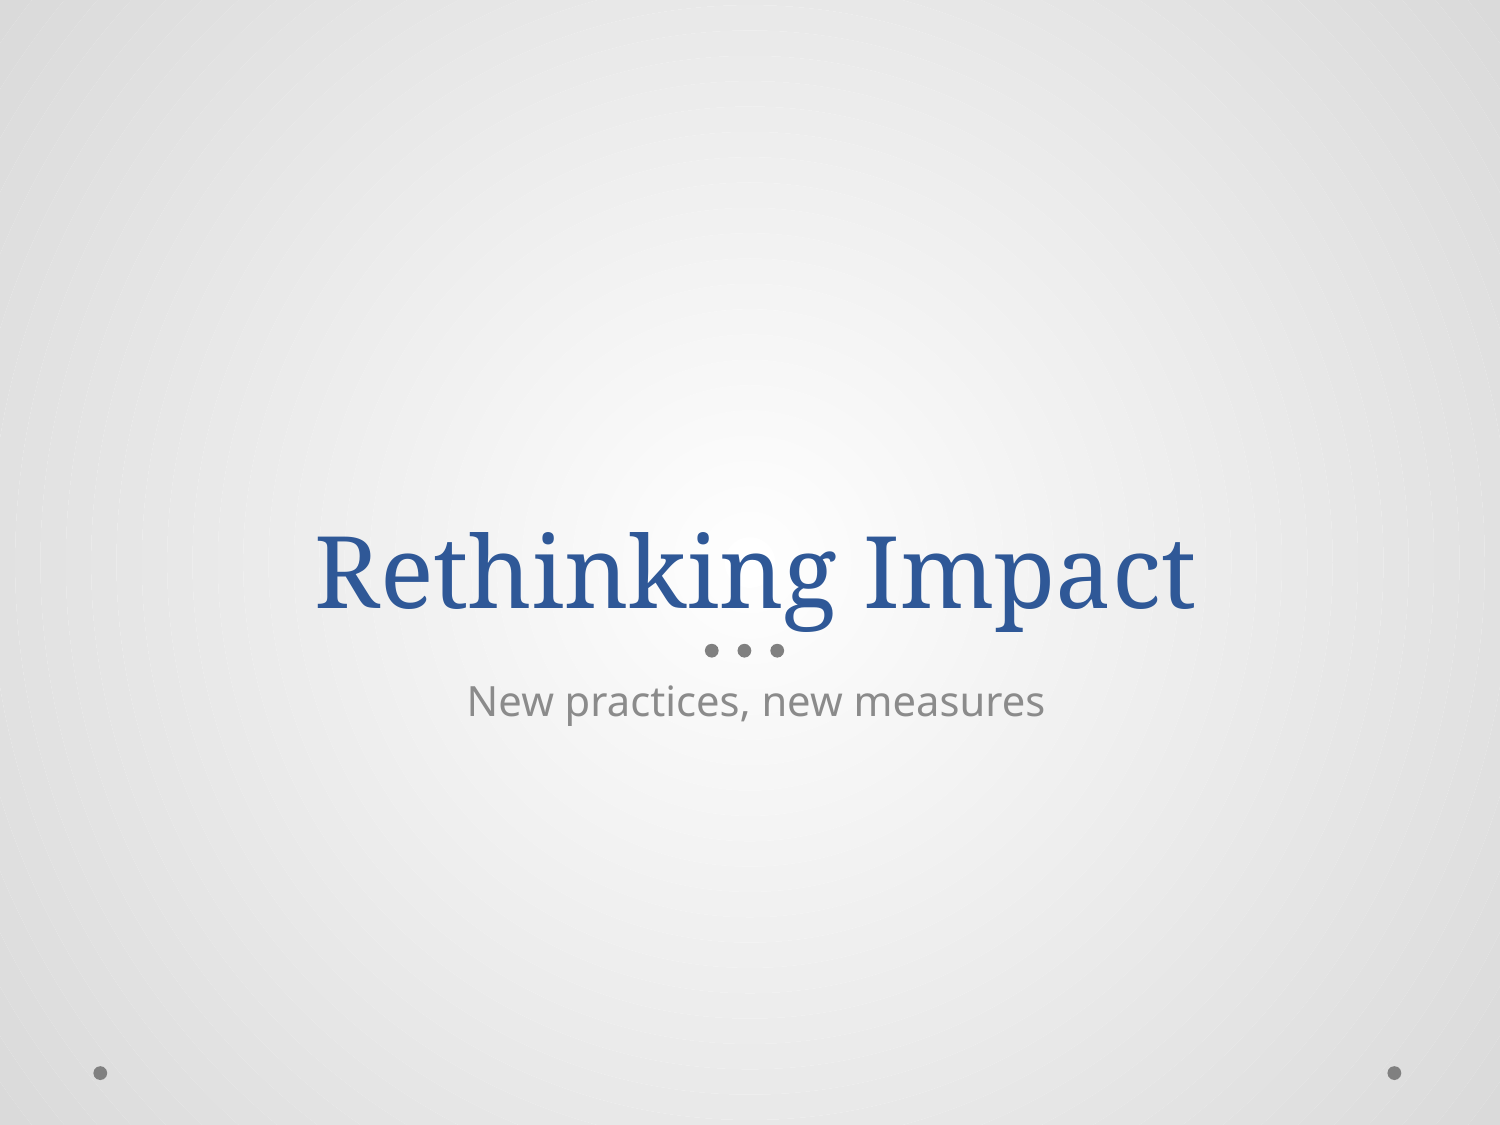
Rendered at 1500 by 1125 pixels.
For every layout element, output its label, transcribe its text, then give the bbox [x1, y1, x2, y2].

title Rethinking Impact [118, 224, 1394, 636]
list New practices, new measures [118, 667, 1394, 854]
